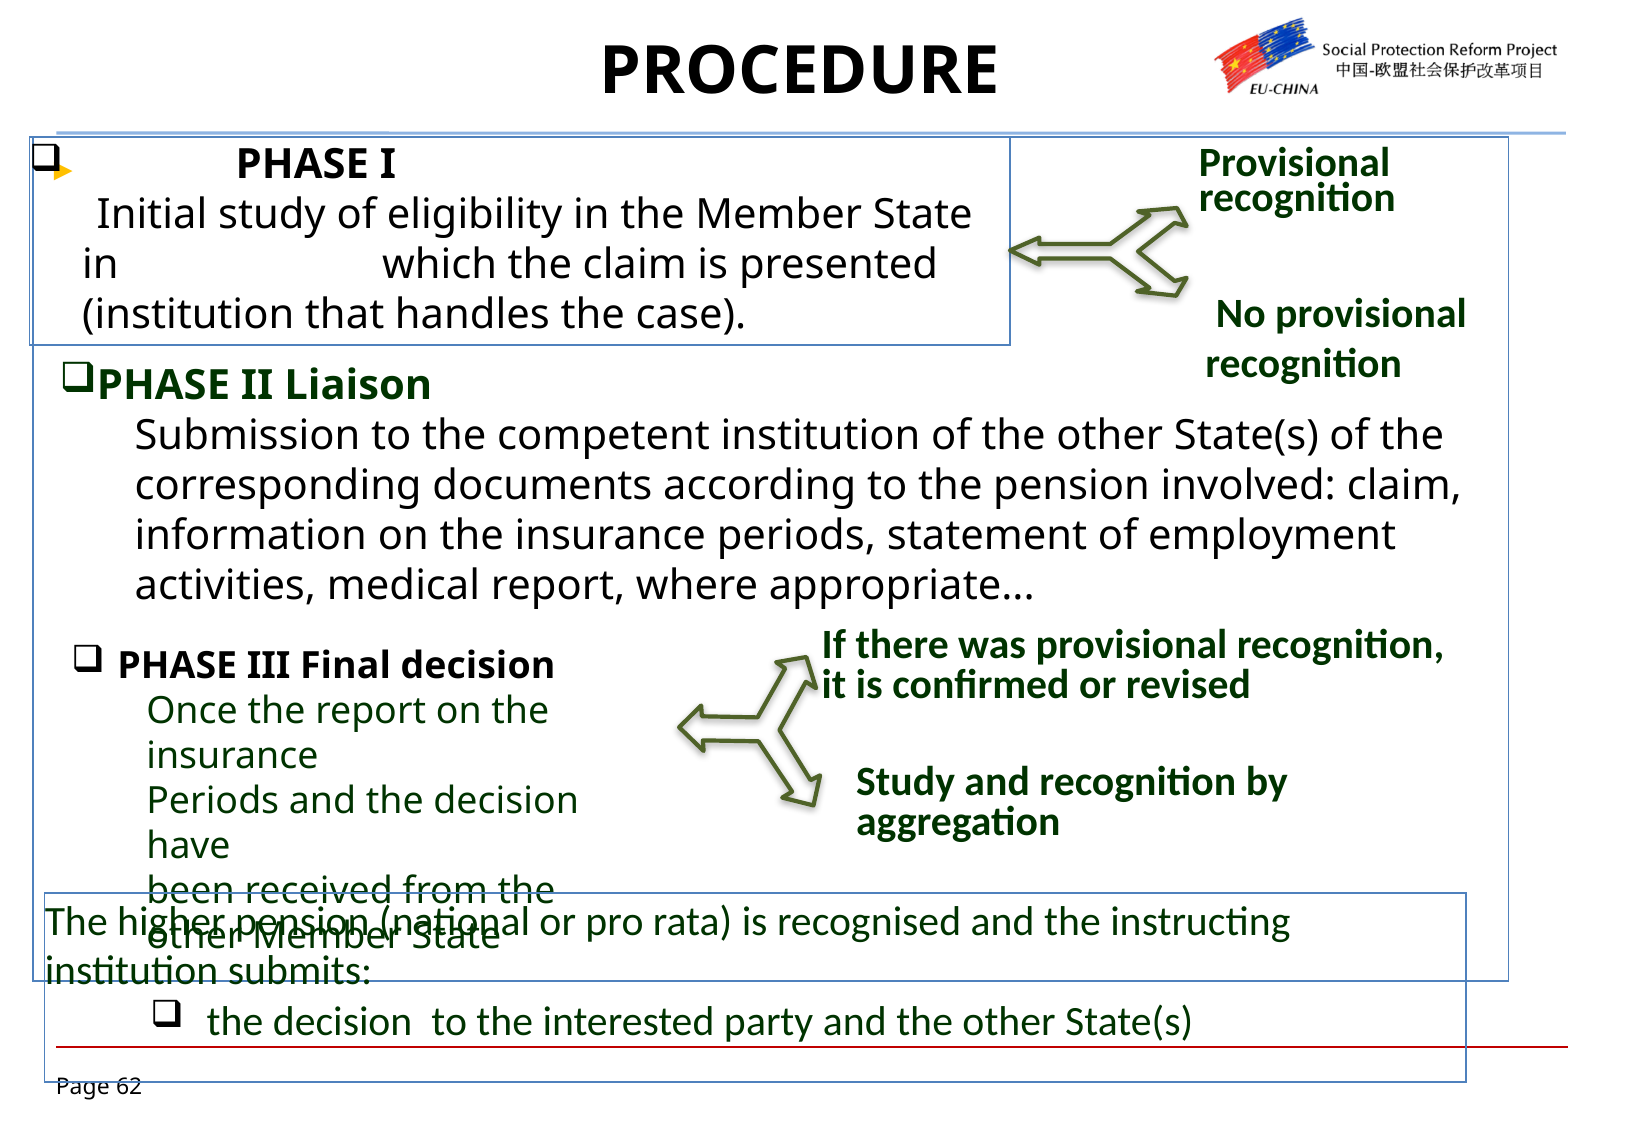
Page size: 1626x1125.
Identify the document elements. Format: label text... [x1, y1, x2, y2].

list [32, 261, 1509, 982]
text_box PHASE I Initial study of eligibility in the Member State in which the claim is presented (institution that handles the case). [29, 137, 1010, 346]
picture [1206, 10, 1567, 99]
text_box Provisional recognition [1198, 148, 1530, 244]
list [32, 136, 1509, 278]
text_box The higher pension (national or pro rata) is recognised and the instructing institution submits: the decision to the interested party and the other State(s) [44, 893, 1466, 1083]
title PROCEDURE [56, 13, 1544, 120]
text_box Study and recognition by aggregation [856, 763, 1464, 859]
text_box If there was provisional recognition, it is confirmed or revised [821, 626, 1453, 693]
text_box No provisional recognition [1190, 278, 1510, 444]
text_box PHASE III Final decision Once the report on the insurance Periods and the decision have been received from the other Member State [56, 633, 636, 893]
text_box [677, 654, 823, 808]
text_box PHASE II Liaison Submission to the competent institution of the other State(s) of the corresponding documents according to the pension involved: claim, information on the insurance periods, statement of employment activities, medical report, where appropriate... [44, 350, 1522, 615]
text_box [1007, 205, 1189, 298]
